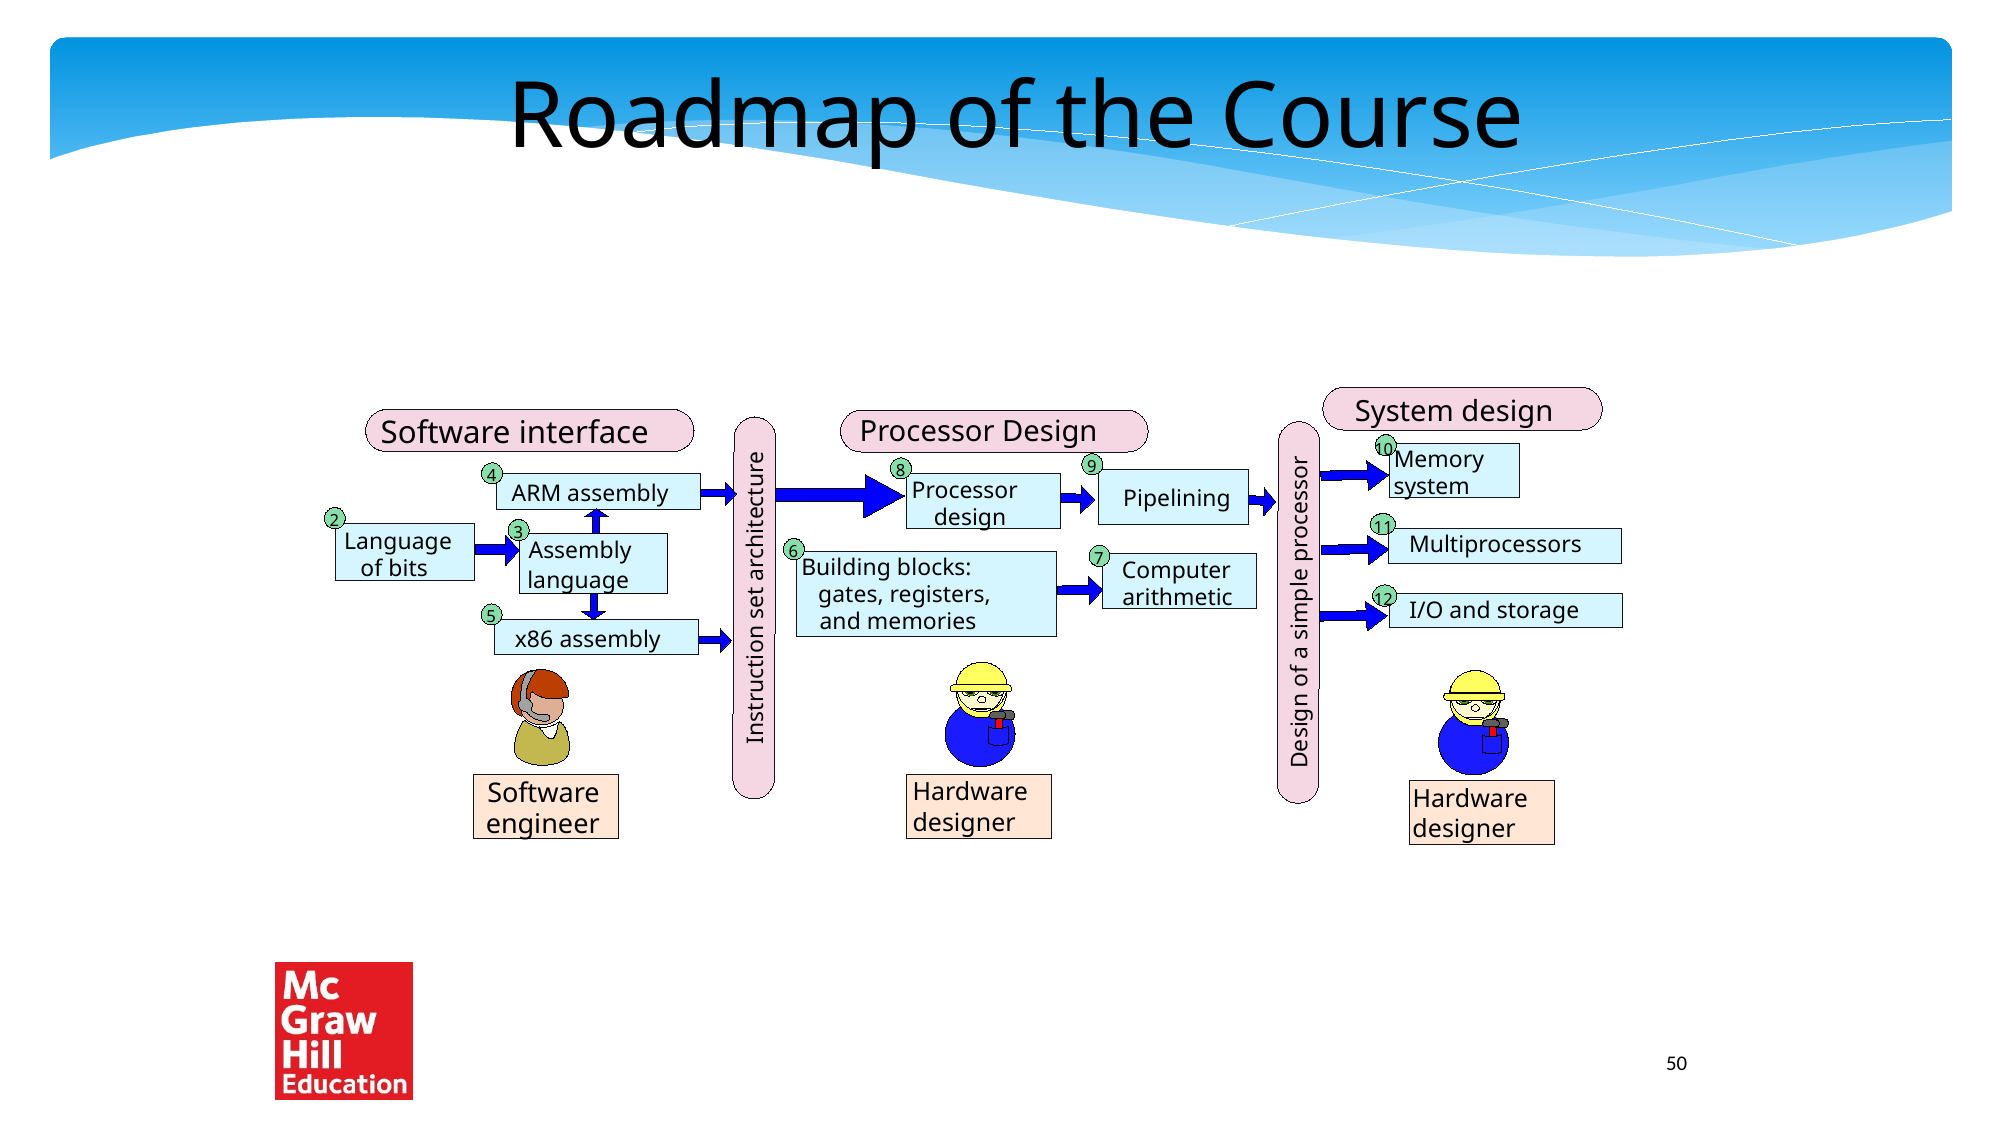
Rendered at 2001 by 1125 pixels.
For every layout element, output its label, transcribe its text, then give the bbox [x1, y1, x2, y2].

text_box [312, 374, 1702, 867]
title Roadmap of the Course [408, 33, 1625, 188]
text_box 50 [1651, 1042, 1744, 1103]
picture [274, 962, 413, 1101]
